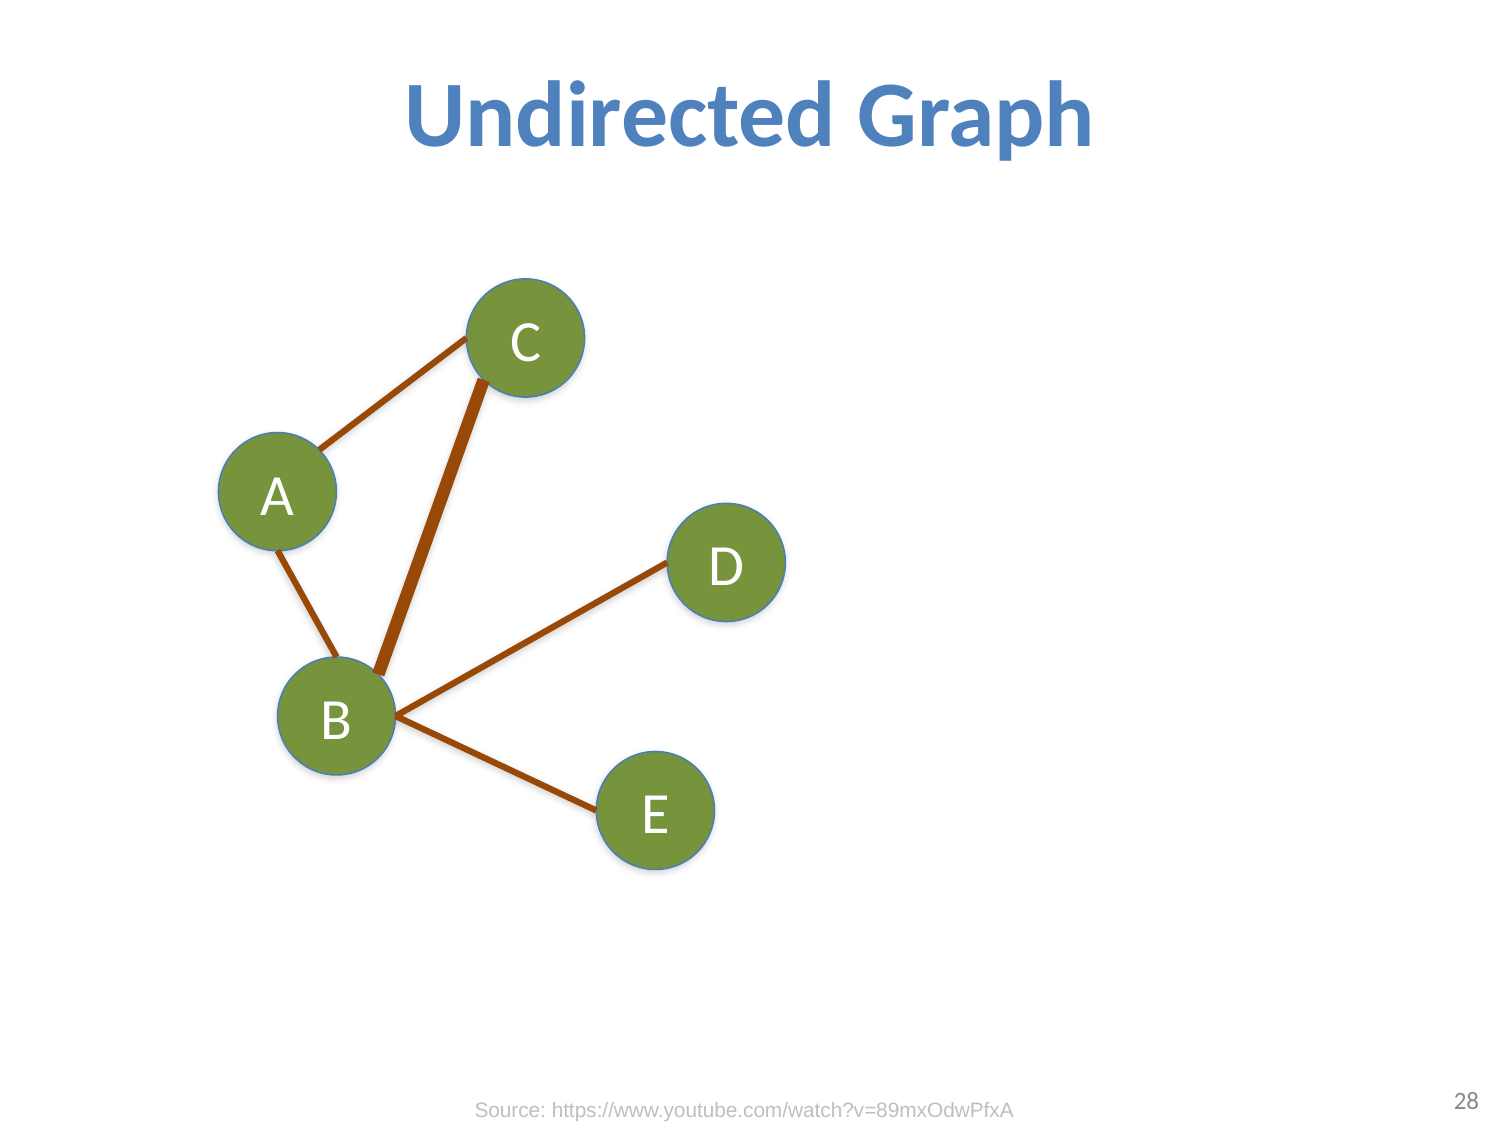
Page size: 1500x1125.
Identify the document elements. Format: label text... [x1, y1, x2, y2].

text_box E [596, 751, 715, 870]
text_box D [667, 503, 786, 622]
text_box C [466, 278, 585, 398]
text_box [277, 550, 337, 658]
text_box Source: https://www.youtube.com/watch?v=89mxOdwPfxA [242, 1089, 1247, 1125]
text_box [318, 337, 467, 450]
text_box A [218, 432, 337, 551]
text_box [378, 379, 484, 675]
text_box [395, 715, 597, 811]
text_box B [277, 657, 390, 775]
title Undirected Graph [75, 45, 1425, 173]
slide_number 28 [1144, 1069, 1495, 1125]
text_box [395, 562, 668, 717]
